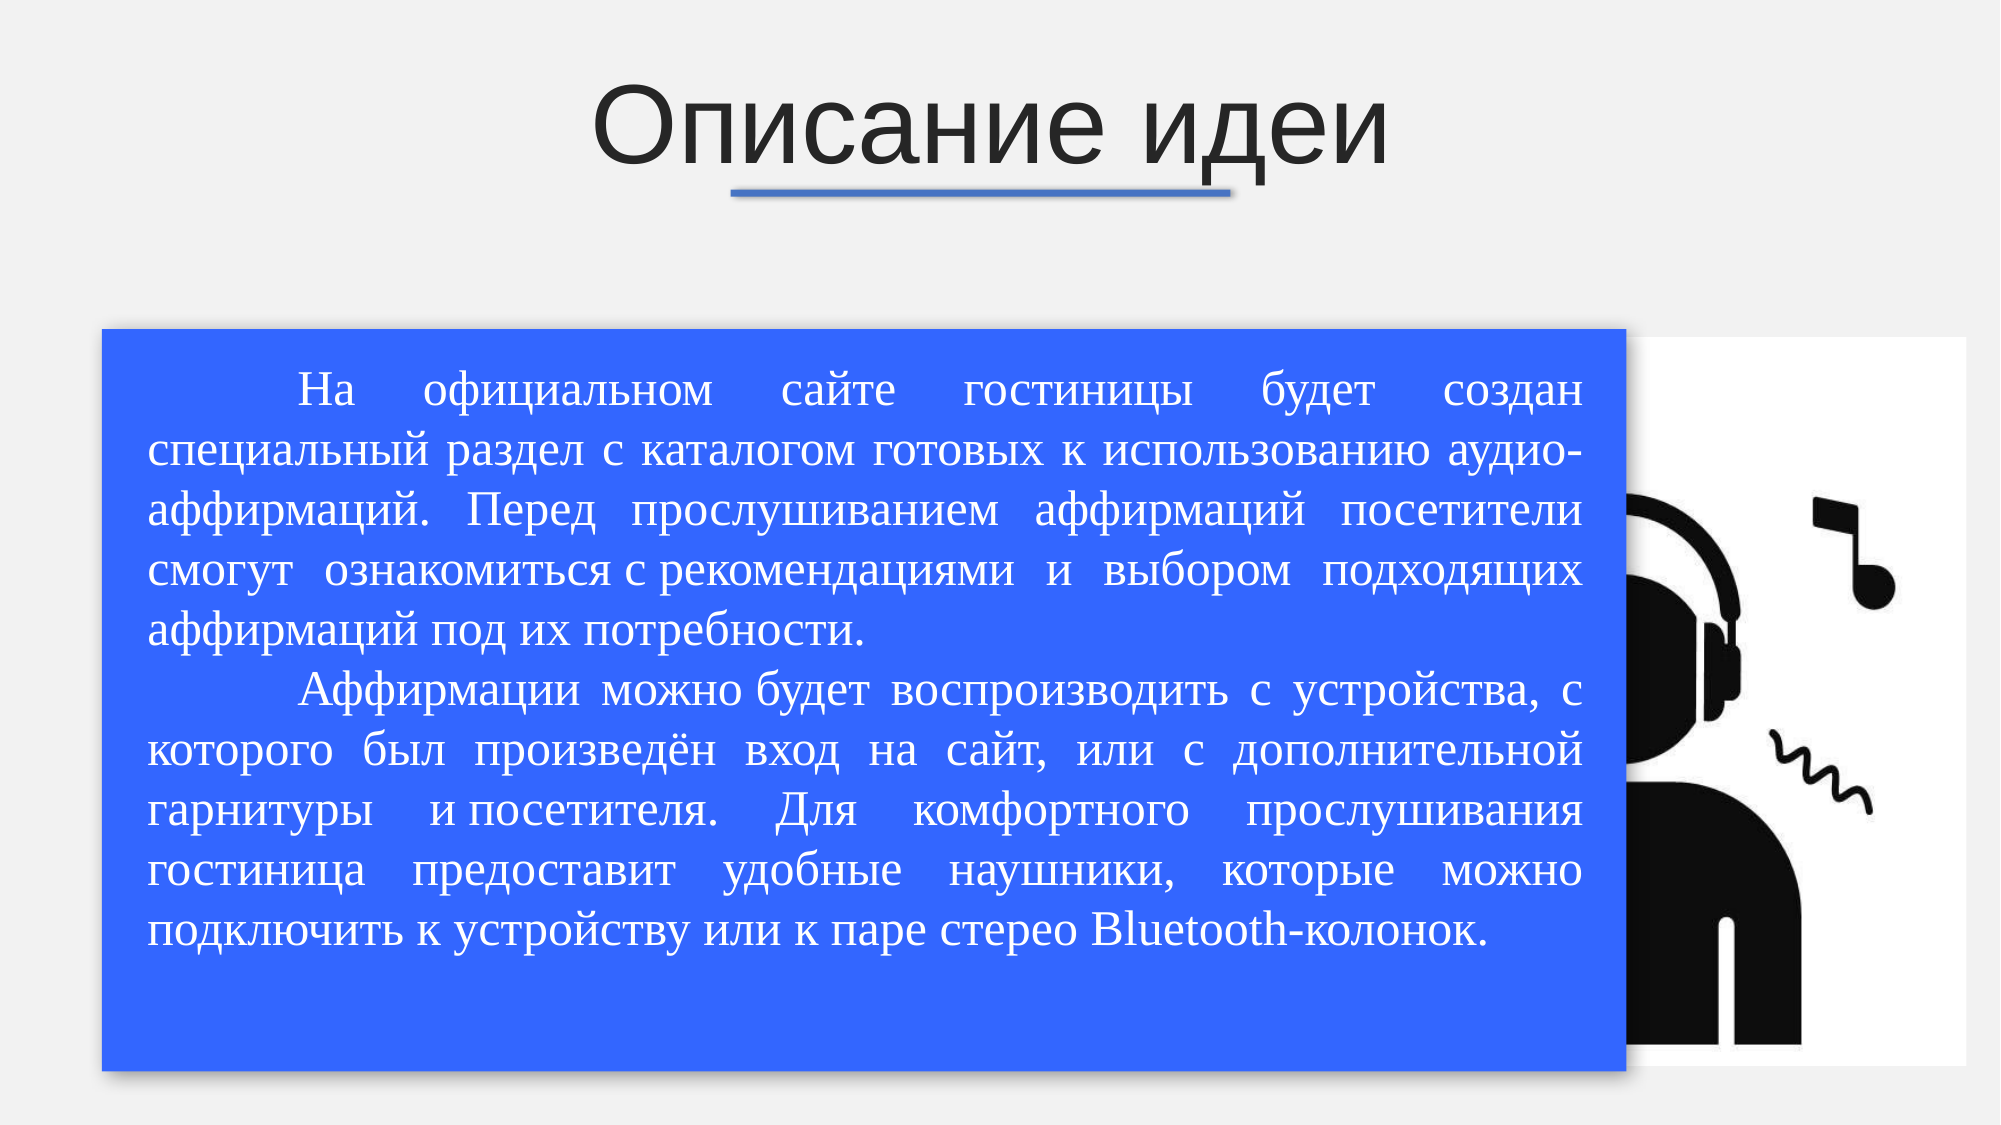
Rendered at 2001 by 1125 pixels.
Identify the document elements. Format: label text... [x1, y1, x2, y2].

text_box [101, 328, 1627, 1072]
text_box На официальном сайте гостиницы будет создан специальный раздел с каталогом готовых к использованию аудио-аффирмаций. Перед прослушиванием аффирмаций посетители смогут ознакомиться с рекомендациями и выбором подходящих аффирмаций под их потребности. Аффирмации можно будет воспроизводить с устройства, с которого был произведён вход на сайт, или с дополнительной гарнитуры и посетителя. Для комфортного прослушивания гостиница предоставит удобные наушники, которые можно подключить к устройству или к паре стерео Bluetooth-колонок. [132, 347, 1599, 1083]
text_box Описание идеи [575, 43, 1424, 194]
picture [1229, 337, 1967, 1066]
text_box [0, 0, 2000, 1125]
